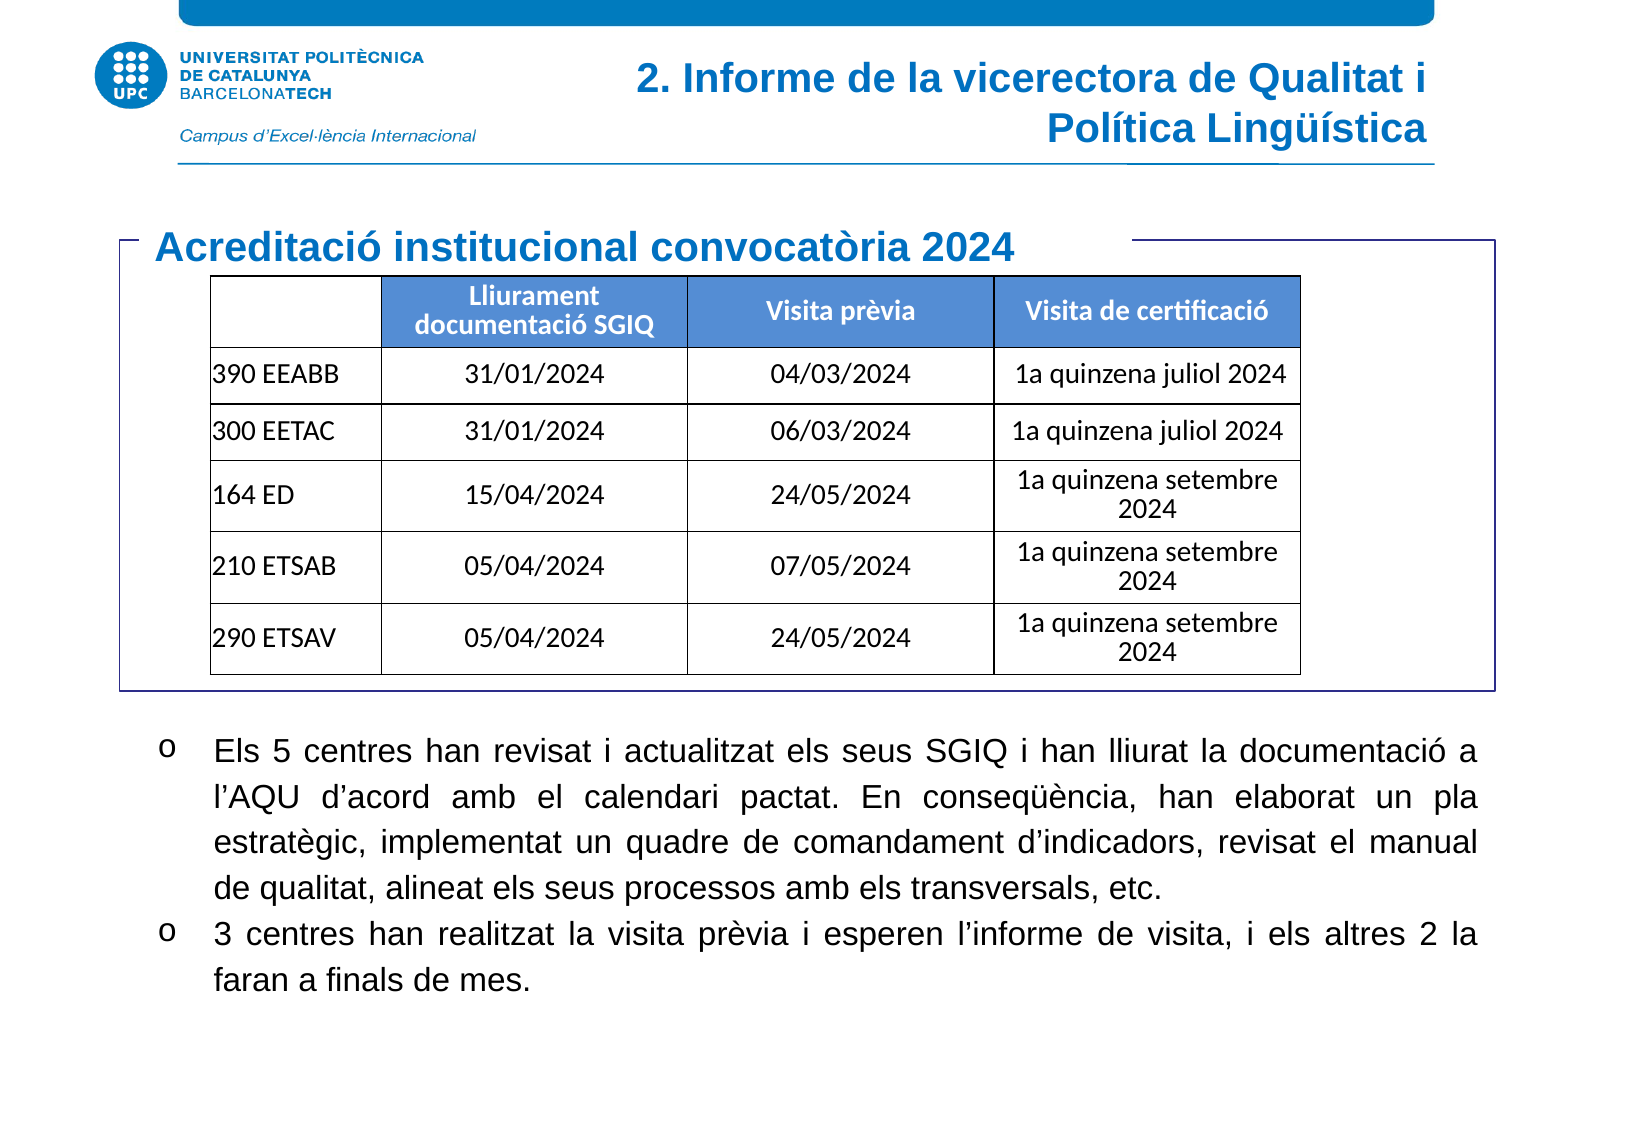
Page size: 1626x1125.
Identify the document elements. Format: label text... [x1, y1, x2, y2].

table_cell 24/05/2024 [688, 461, 993, 531]
table_cell 05/04/2024 [382, 532, 687, 603]
table_cell 210 ETSAB [211, 532, 381, 603]
text_box Els 5 centres han revisat i actualitzat els seus SGIQ i han lliurat la documentació a l’AQU d’acord amb el calendari pactat. En conseqüència, han elaborat un pla estratègic, implementat un quadre de comandament d’indicadors, revisat el manual de qualitat, alineat els seus processos amb els transversals, etc. 3 centres han realitzat la visita prèvia i esperen l’informe de visita, i els altres 2 la faran a finals de mes. [119, 715, 1496, 1052]
table_cell 1a quinzena juliol 2024 [995, 348, 1300, 403]
table_cell 15/04/2024 [382, 461, 687, 531]
table_header Lliurament documentació SGIQ [382, 277, 687, 347]
text_box Acreditació institucional convocatòria 2024 [139, 212, 1132, 255]
text_box [119, 239, 1496, 692]
text_box 2. Informe de la vicerectora de Qualitat i Política Lingüística [588, 43, 1442, 150]
table_header Visita de certificació [995, 277, 1300, 347]
table_cell 31/01/2024 [382, 348, 687, 403]
table_cell 04/03/2024 [688, 348, 993, 403]
table_cell 290 ETSAV [211, 604, 381, 674]
table_cell 06/03/2024 [688, 405, 993, 460]
table_cell 1a quinzena setembre 2024 [995, 532, 1300, 603]
table_cell 05/04/2024 [382, 604, 687, 674]
table_cell 1a quinzena juliol 2024 [995, 405, 1300, 460]
table_cell 1a quinzena setembre 2024 [995, 461, 1300, 531]
table_cell 164 ED [211, 461, 381, 531]
table_header Visita prèvia [688, 277, 993, 347]
table_cell 31/01/2024 [382, 405, 687, 460]
table_cell 1a quinzena setembre 2024 [995, 604, 1300, 674]
table_cell 07/05/2024 [688, 532, 993, 603]
table_cell 24/05/2024 [688, 604, 993, 674]
table_cell 300 EETAC [211, 405, 381, 460]
picture [75, 0, 1473, 159]
table_header [211, 277, 381, 347]
table_cell 390 EEABB [211, 348, 381, 403]
